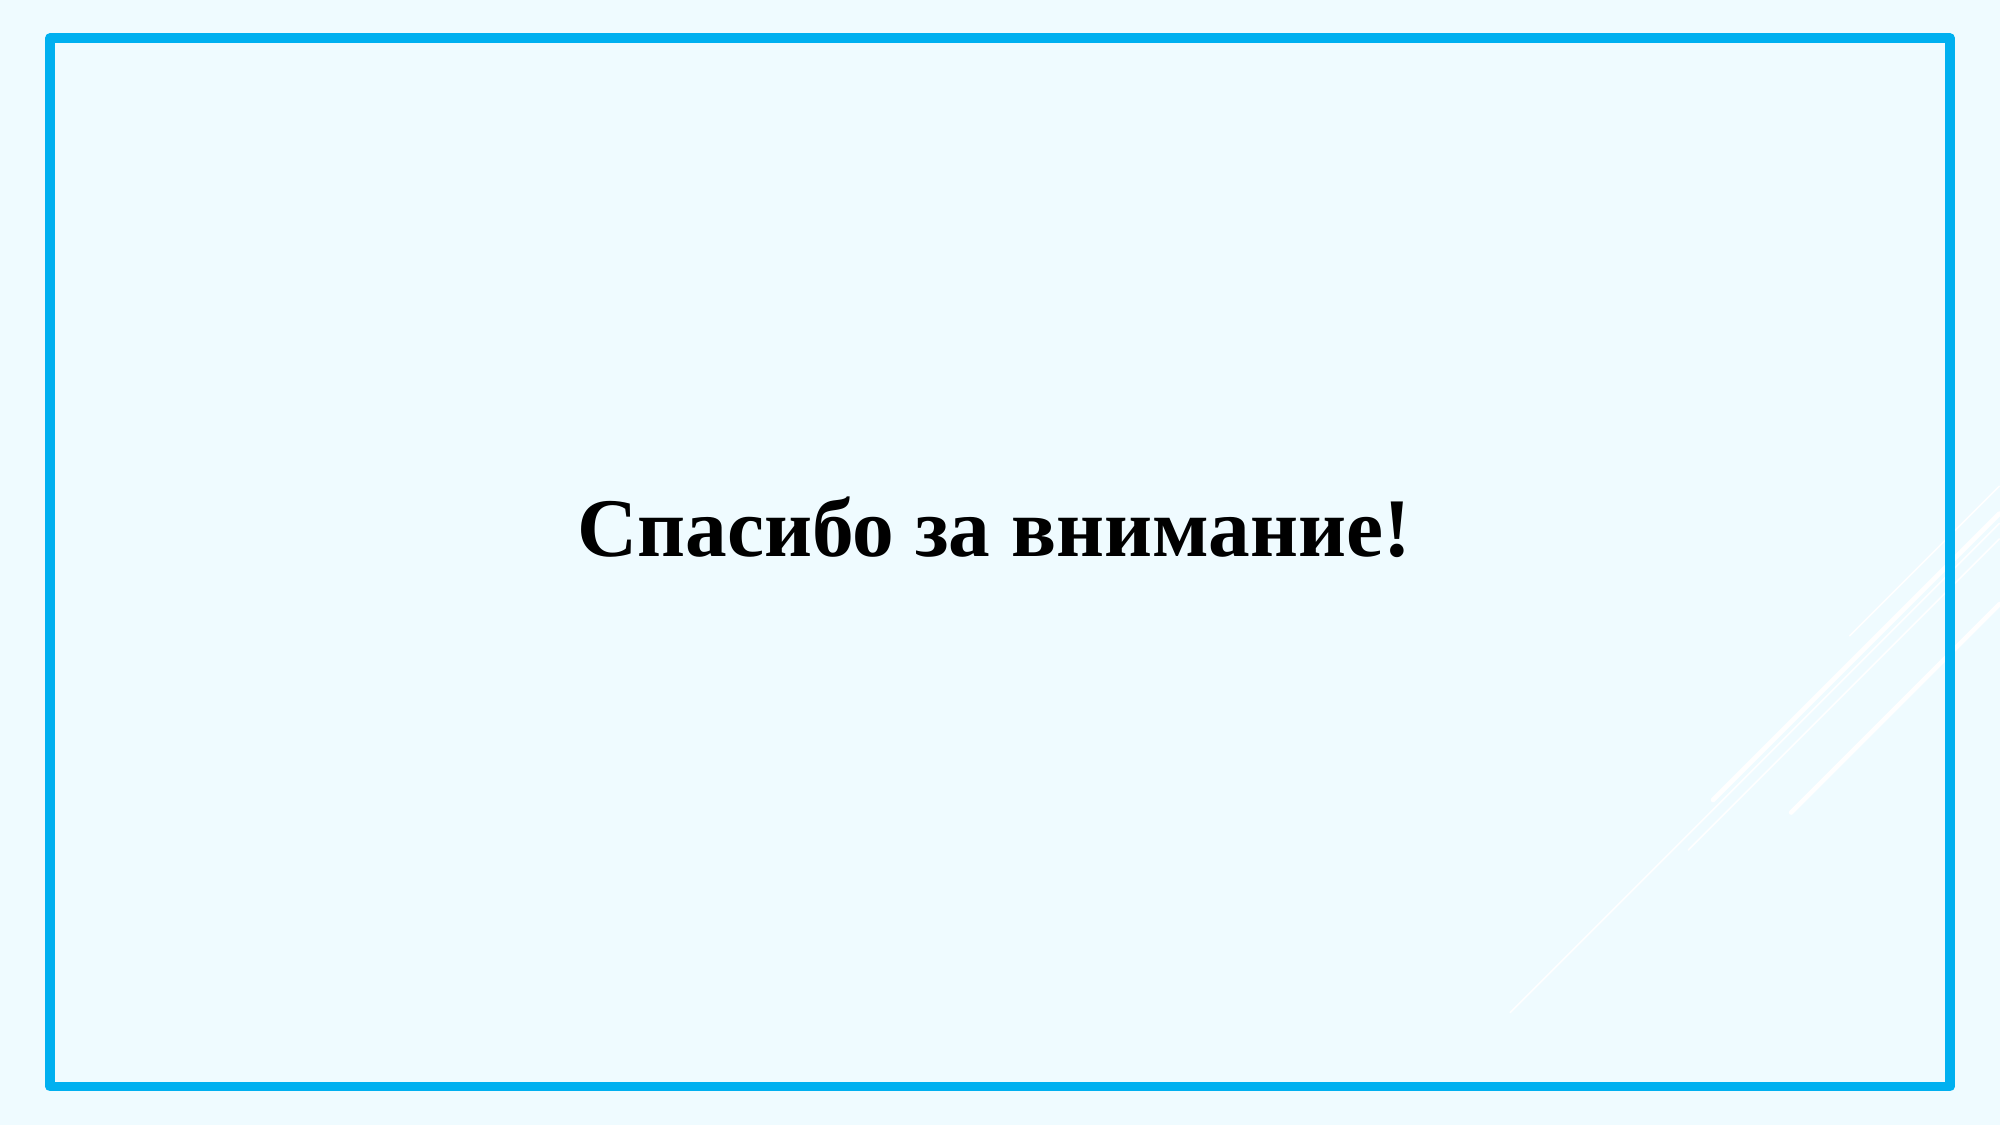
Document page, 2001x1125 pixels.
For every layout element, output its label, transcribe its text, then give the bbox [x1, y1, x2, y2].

text_box [50, 38, 1950, 1087]
text_box Спасибо за внимание! [562, 466, 1563, 581]
